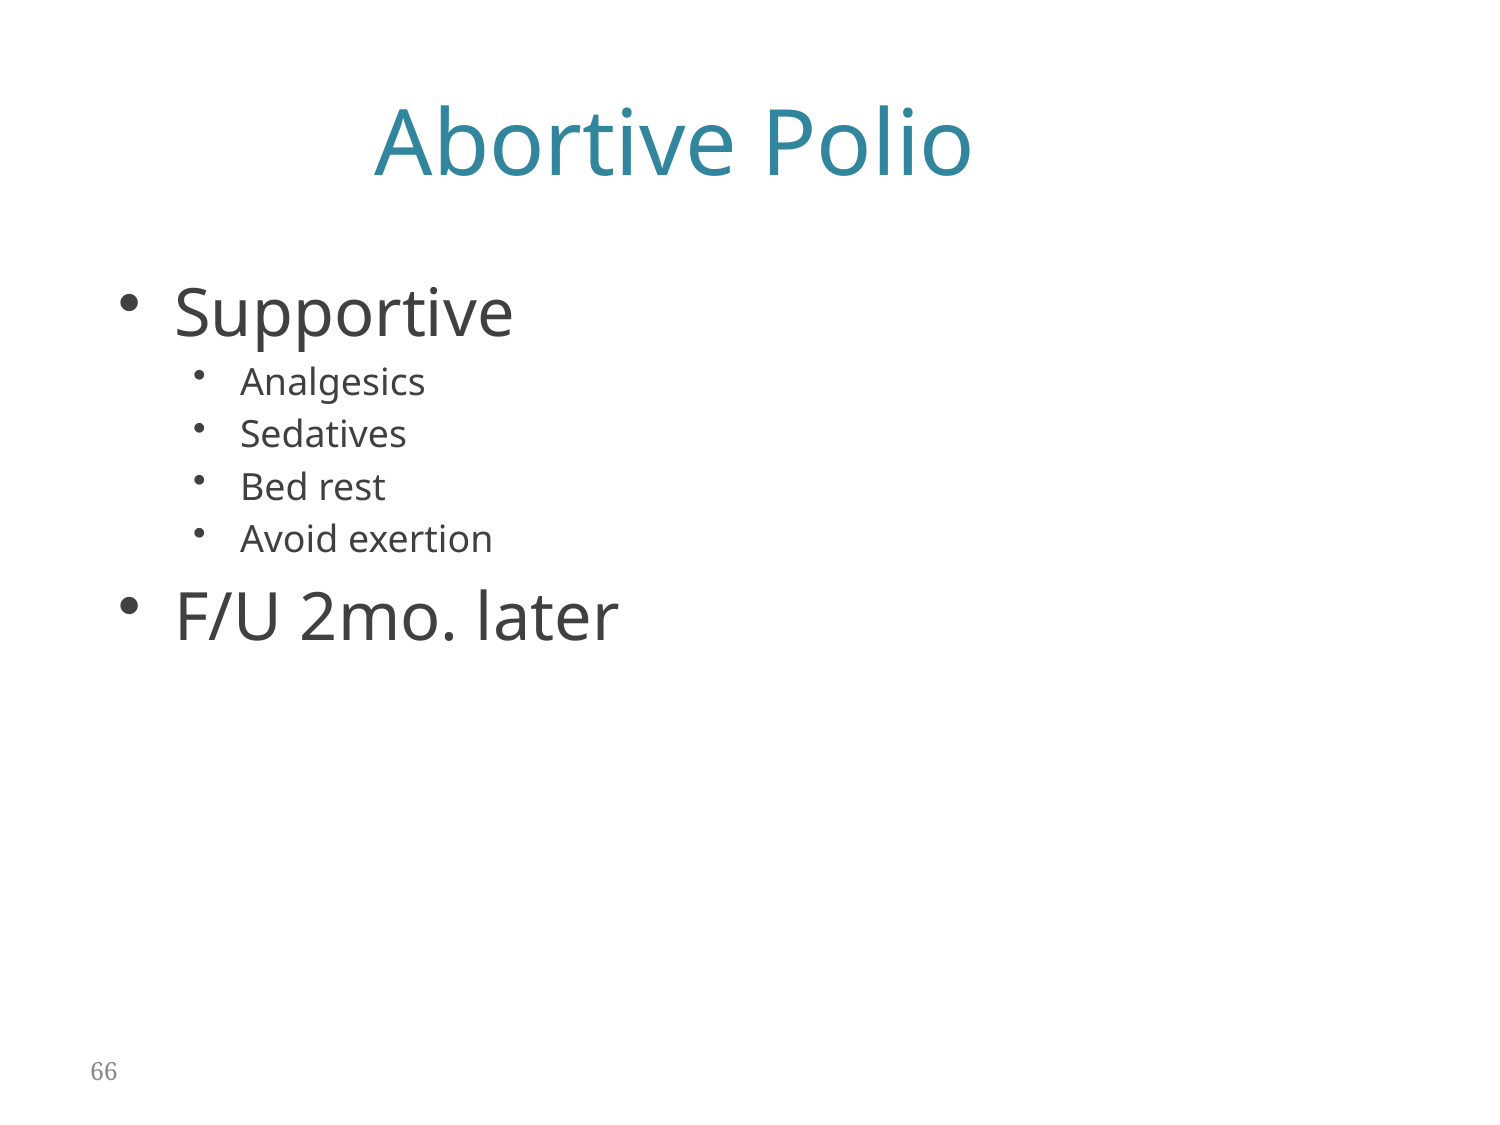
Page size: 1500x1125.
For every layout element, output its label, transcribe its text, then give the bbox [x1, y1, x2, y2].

title Abortive Polio [0, 45, 1350, 233]
list Supportive Analgesics Sedatives Bed rest Avoid exertion F/U 2mo. later [103, 262, 1454, 1005]
slide_number 66 [75, 1042, 425, 1103]
